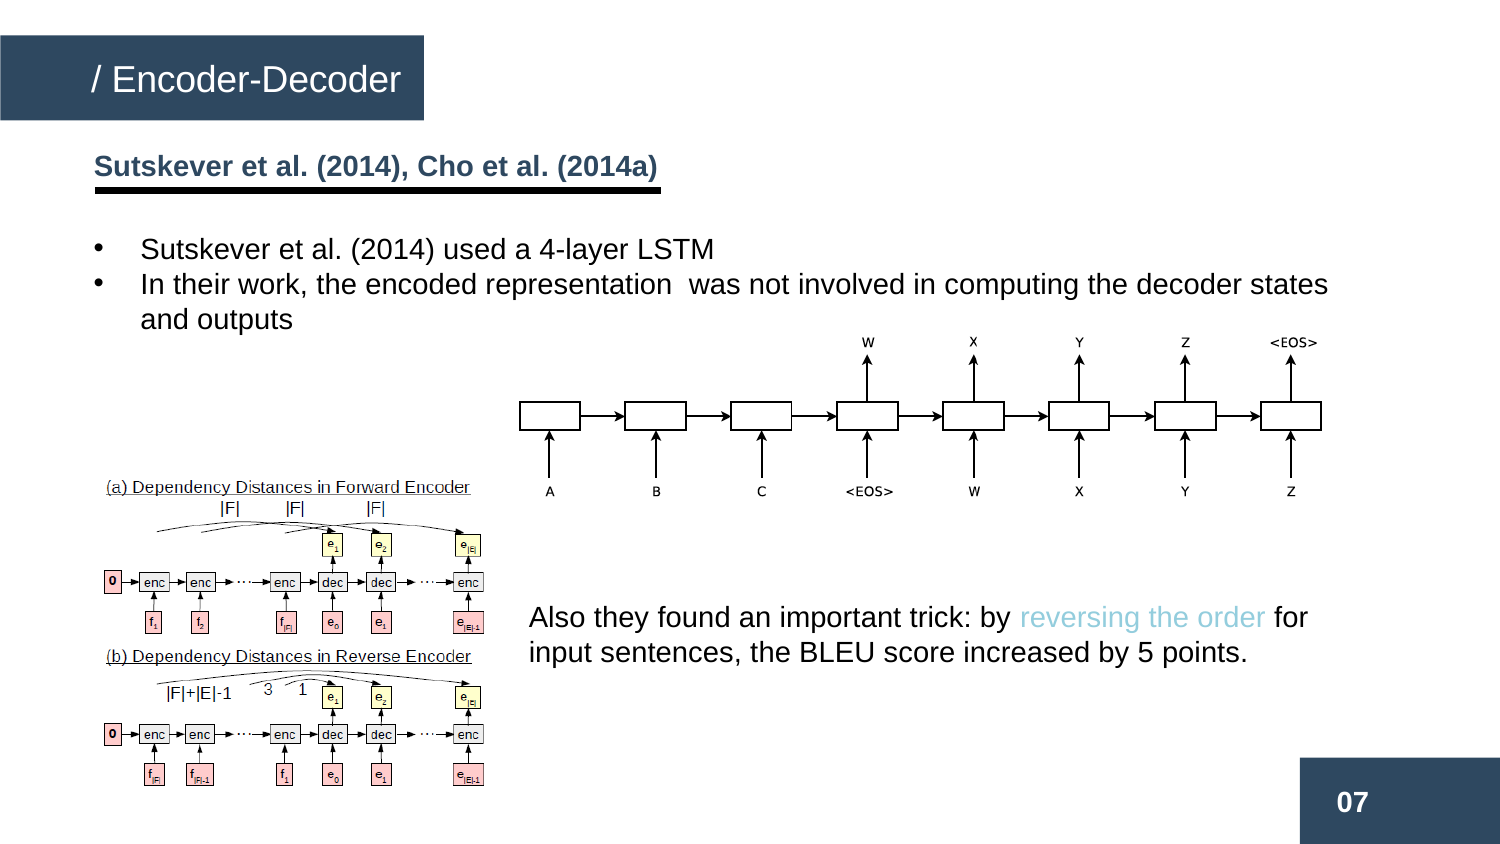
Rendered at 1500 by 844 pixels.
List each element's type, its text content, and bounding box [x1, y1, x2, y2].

text_box [1298, 755, 1500, 844]
text_box Also they found an important trick: by reversing the order for input sentences, the BLEU score increased by 5 points. [519, 590, 1355, 676]
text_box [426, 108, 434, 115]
text_box Sutskever et al. (2014), Cho et al. (2014a) [78, 139, 700, 190]
text_box [0, 33, 426, 123]
text_box / Encoder-Decoder [76, 47, 484, 108]
text_box 07 [1321, 776, 1398, 826]
picture [78, 325, 1346, 804]
